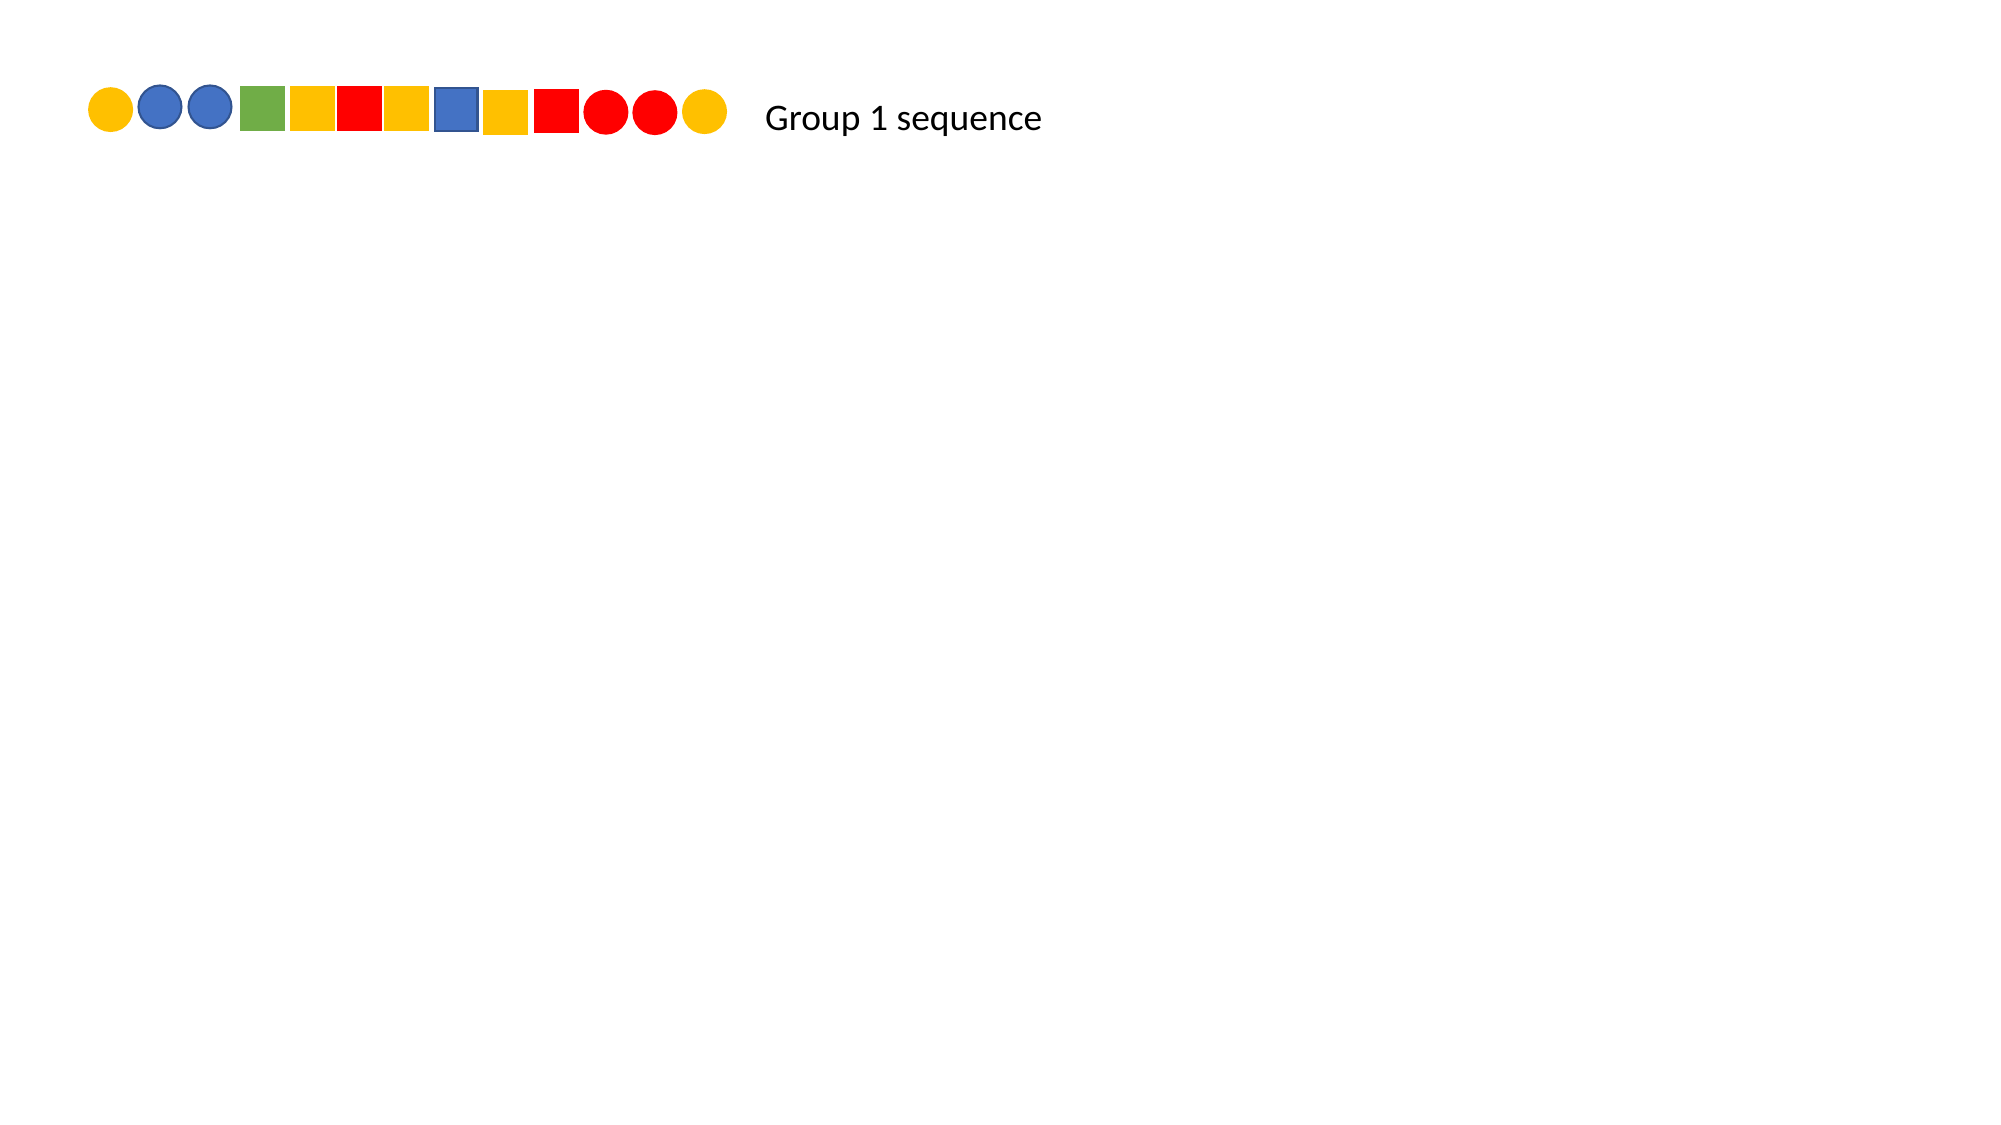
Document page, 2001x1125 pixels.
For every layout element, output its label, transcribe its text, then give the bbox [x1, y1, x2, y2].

text_box Group 1 sequence [750, 85, 1058, 146]
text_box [89, 85, 727, 134]
